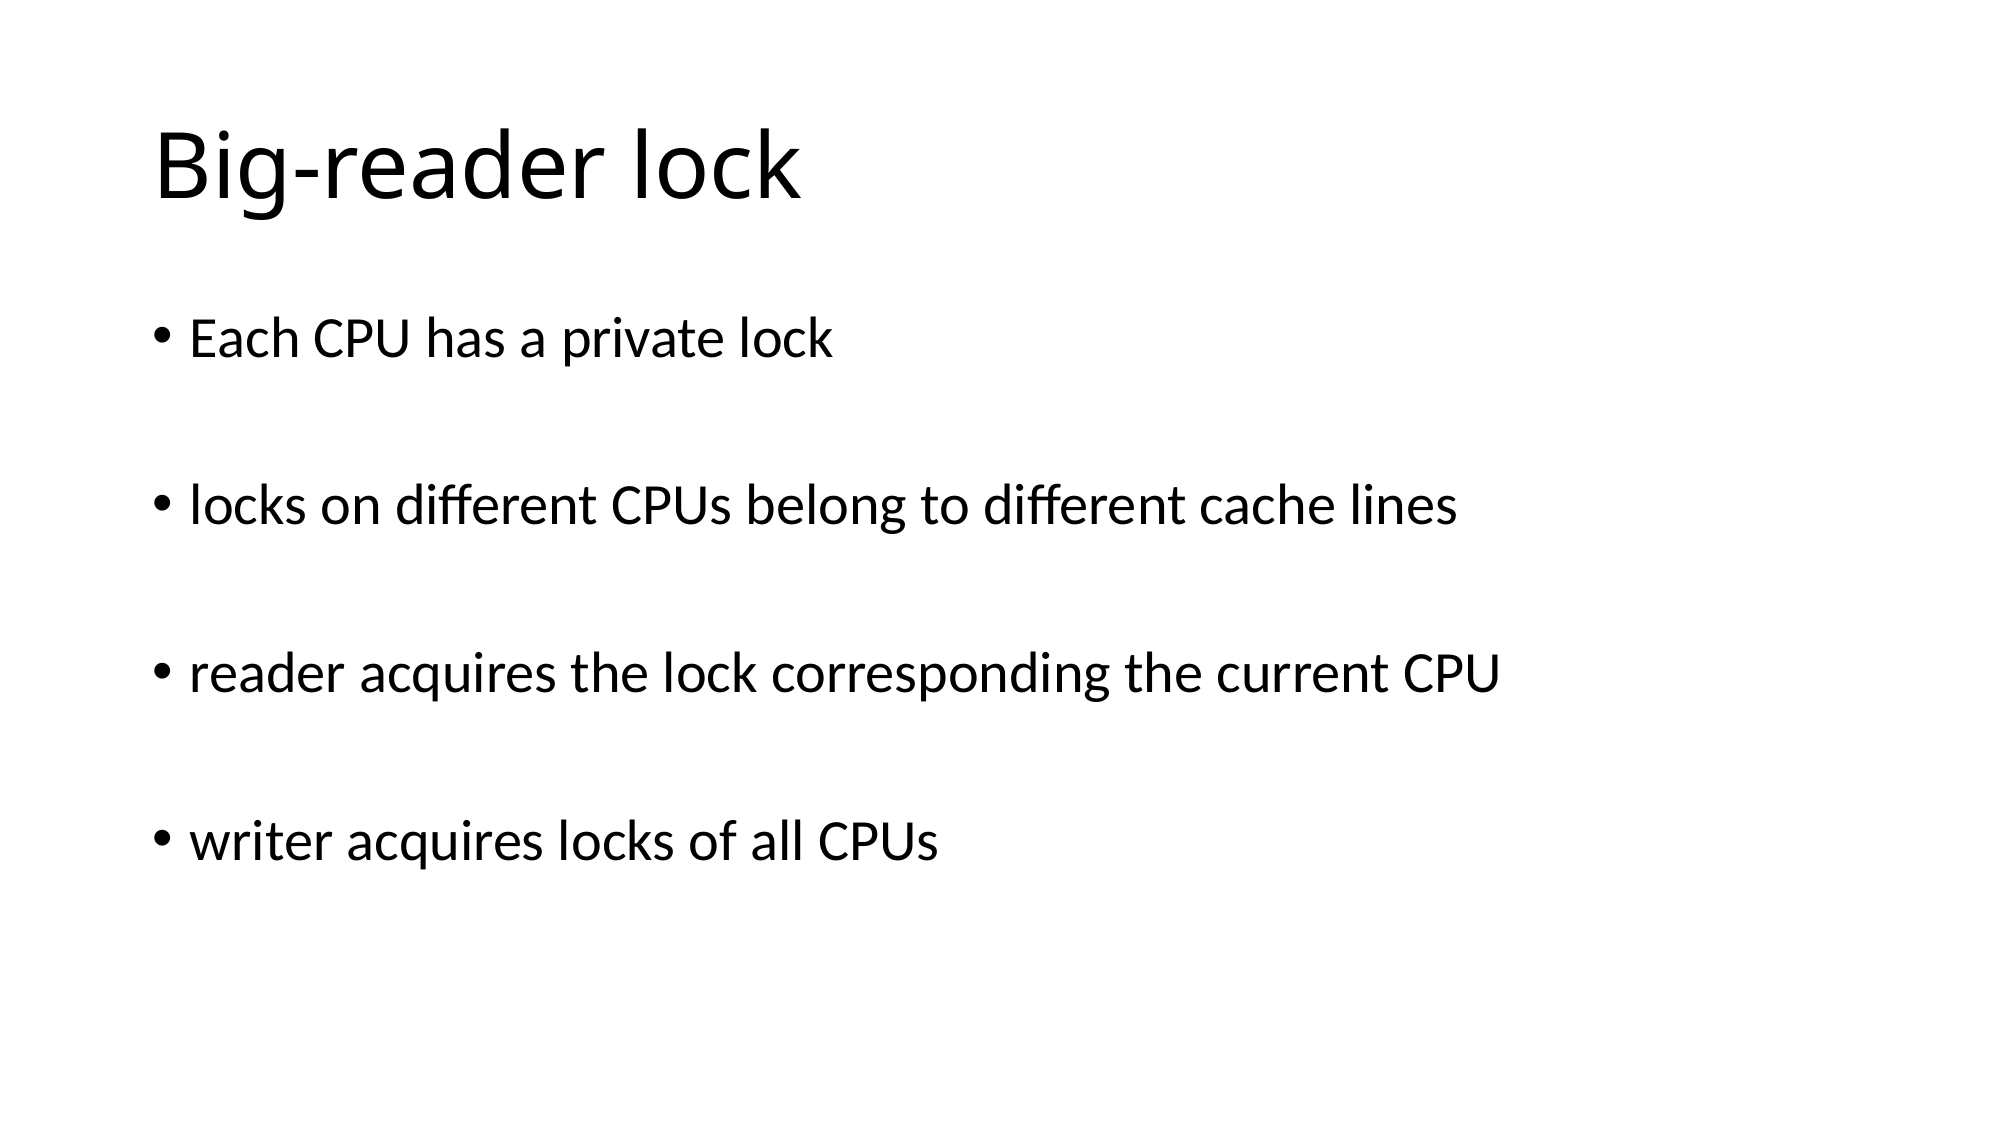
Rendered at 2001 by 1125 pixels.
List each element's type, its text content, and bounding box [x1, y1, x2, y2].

title Big-reader lock [137, 59, 1863, 278]
list Each CPU has a private lock locks on different CPUs belong to different cache lines reader acquires the lock corresponding the current CPU writer acquires locks of all CPUs [137, 299, 1863, 1014]
